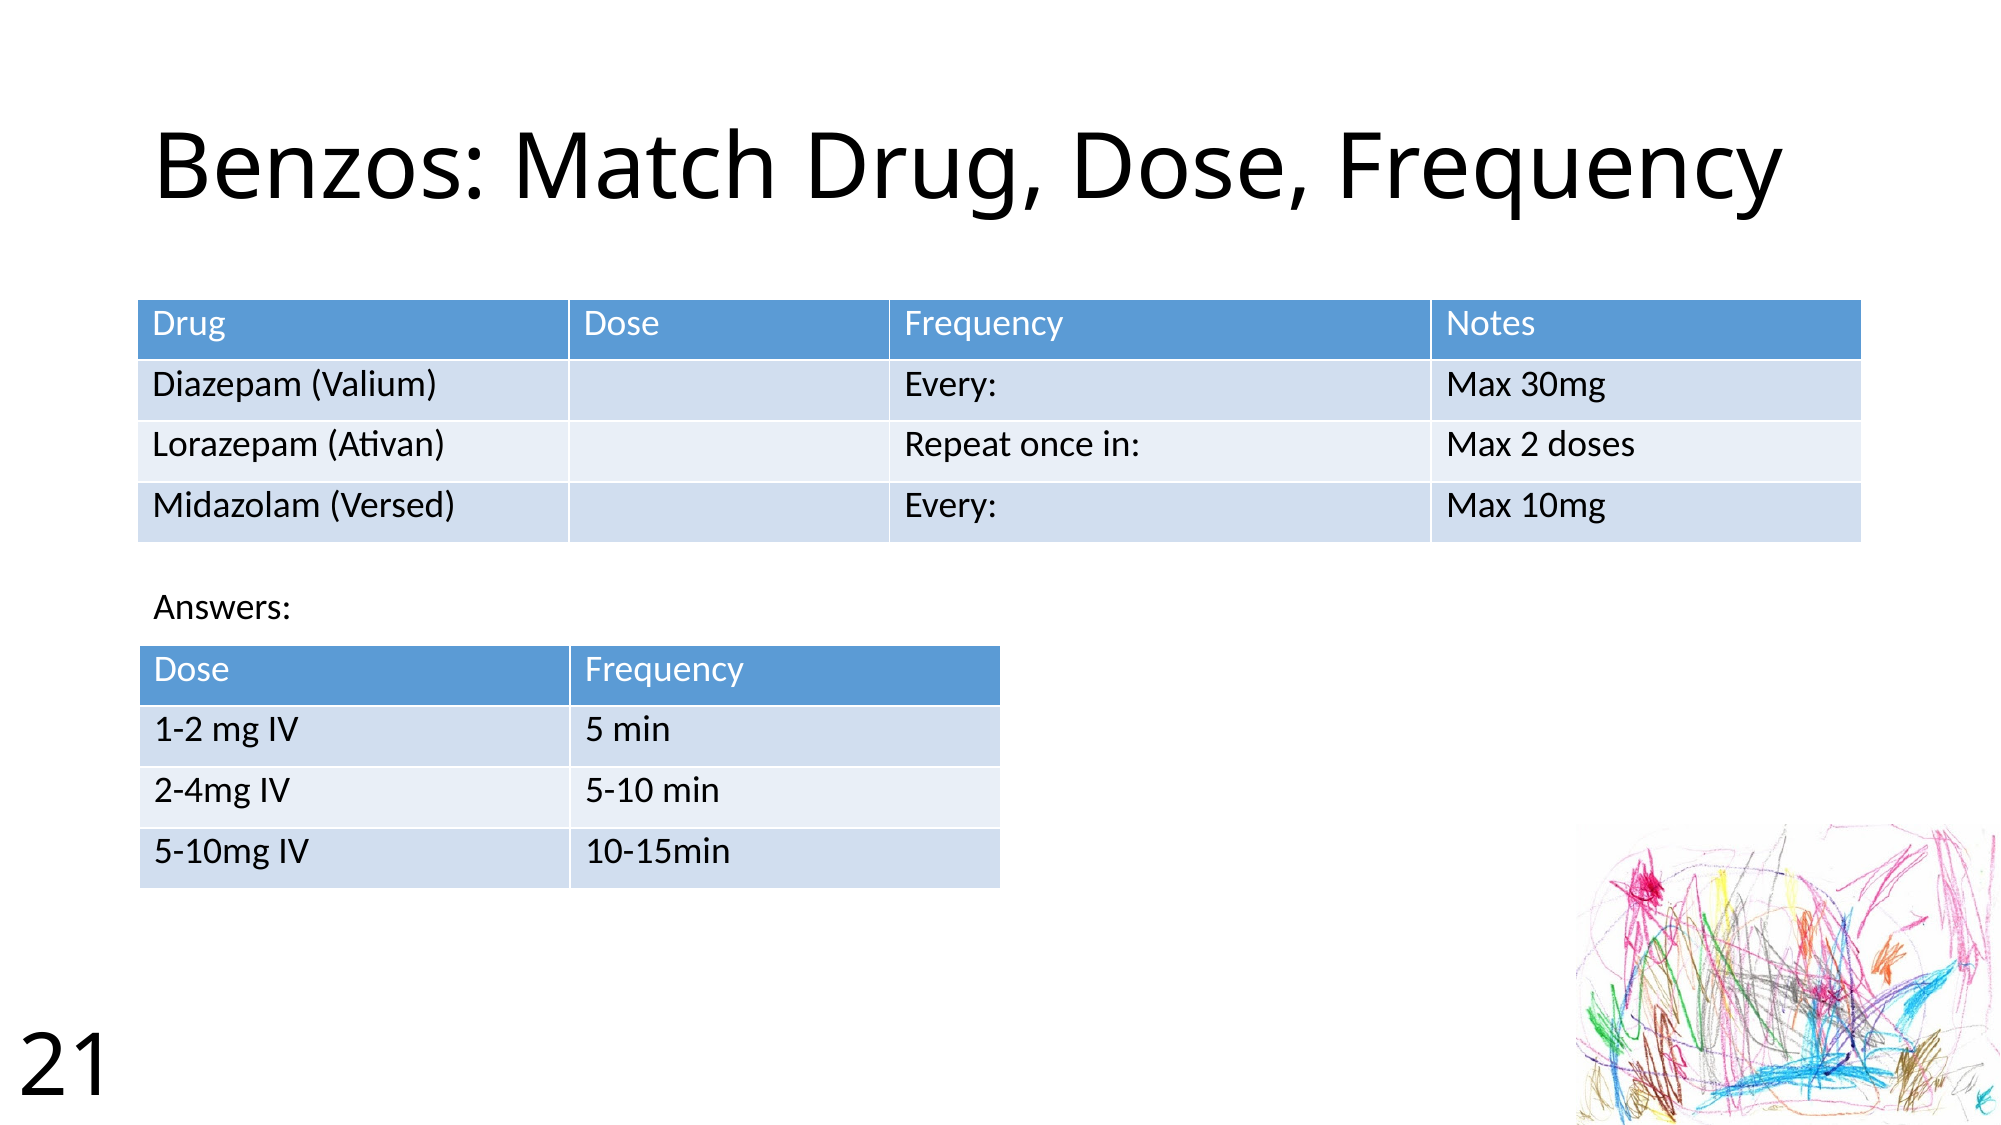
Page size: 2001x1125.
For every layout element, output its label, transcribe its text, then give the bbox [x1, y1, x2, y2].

table_header Dose [140, 646, 569, 705]
text_box Answers: [138, 574, 483, 635]
table_header Notes [1432, 300, 1861, 359]
text_box 21 [0, 1002, 138, 1125]
table_header Dose [570, 300, 889, 359]
table_cell 2-4mg IV [140, 768, 569, 827]
table_cell Midazolam (Versed) [138, 483, 568, 542]
table_cell Lorazepam (Ativan) [138, 422, 568, 481]
table_header Drug [138, 300, 568, 359]
title Benzos: Match Drug, Dose, Frequency [137, 59, 1863, 278]
table_cell Repeat once in: [890, 422, 1430, 481]
table_cell Every: [890, 361, 1430, 420]
table_cell Every: [890, 483, 1430, 542]
table_header Frequency [890, 300, 1430, 359]
table_header Frequency [571, 646, 1000, 705]
table_cell 5-10 min [571, 768, 1000, 827]
table_cell Max 2 doses [1432, 422, 1861, 481]
table_cell 5 min [571, 707, 1000, 766]
table_cell Diazepam (Valium) [138, 361, 568, 420]
table_cell 5-10mg IV [140, 829, 569, 888]
table_cell [570, 483, 889, 542]
table_cell [570, 361, 889, 420]
table_cell 1-2 mg IV [140, 707, 569, 766]
table_cell 10-15min [571, 829, 1000, 888]
picture [1576, 824, 2000, 1125]
table_cell [570, 422, 889, 481]
table_cell Max 10mg [1432, 483, 1861, 542]
table_cell Max 30mg [1432, 361, 1861, 420]
